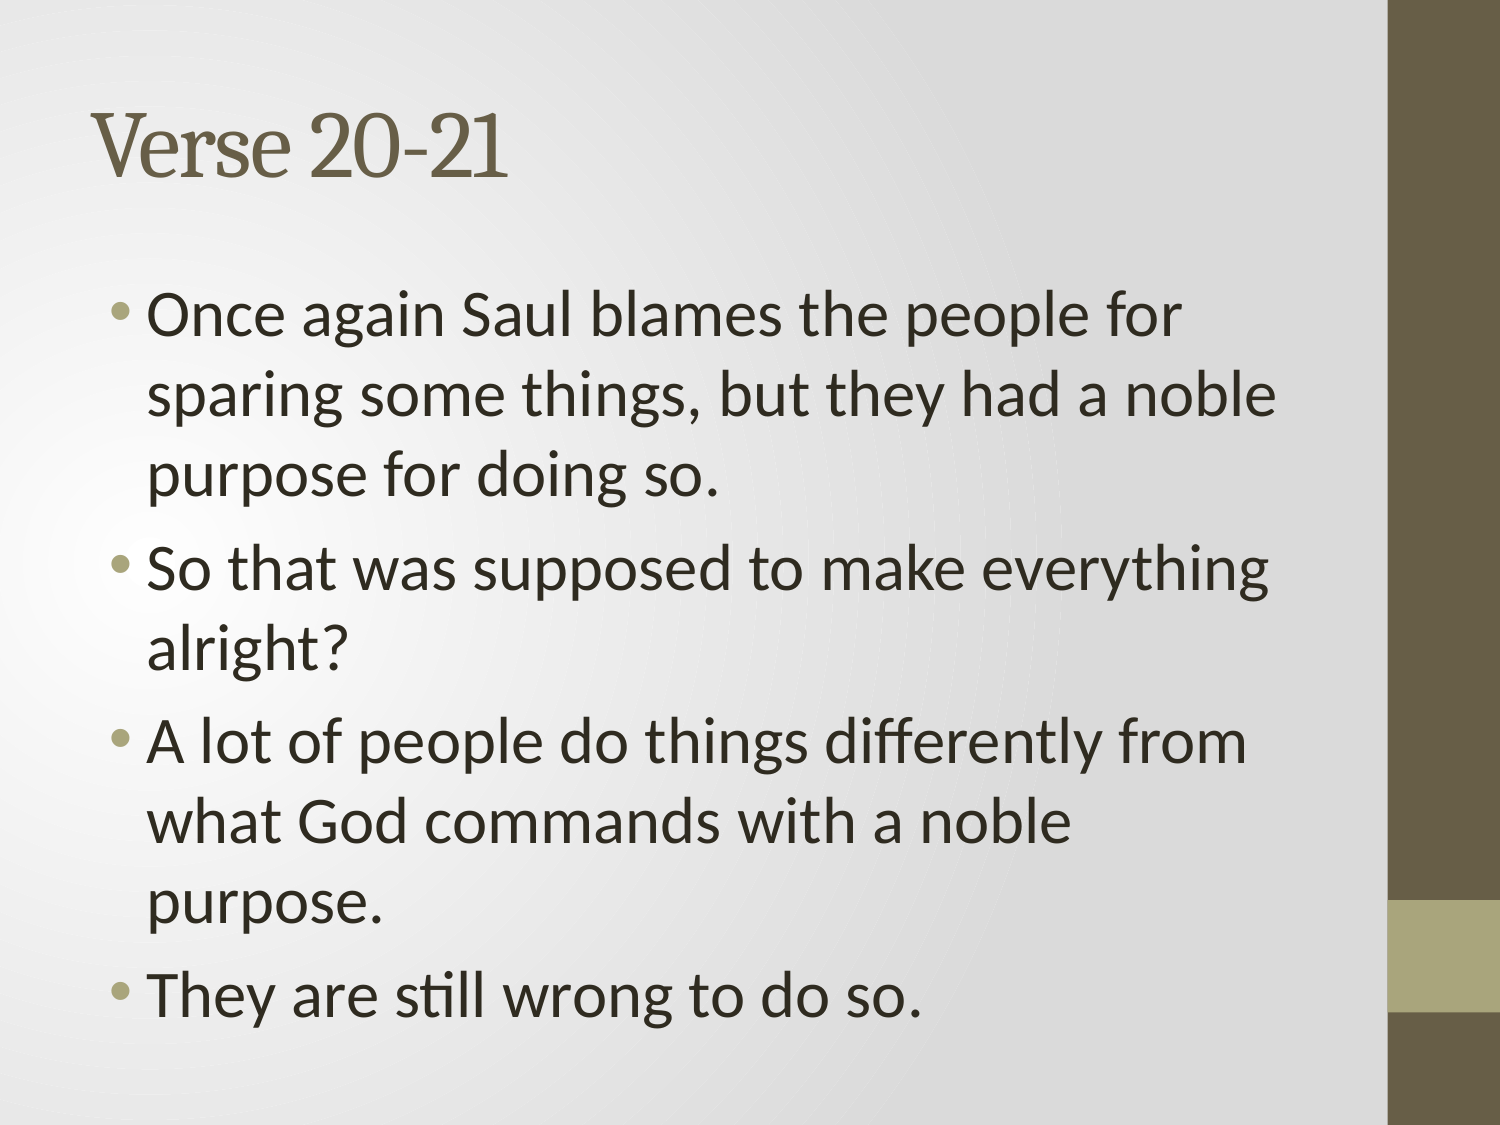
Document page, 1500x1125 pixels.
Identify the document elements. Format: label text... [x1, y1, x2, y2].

title Verse 20-21 [75, 45, 1325, 233]
list Once again Saul blames the people for sparing some things, but they had a noble purpose for doing so. So that was supposed to make everything alright? A lot of people do things differently from what God commands with a noble purpose. They are still wrong to do so. [75, 262, 1325, 1050]
